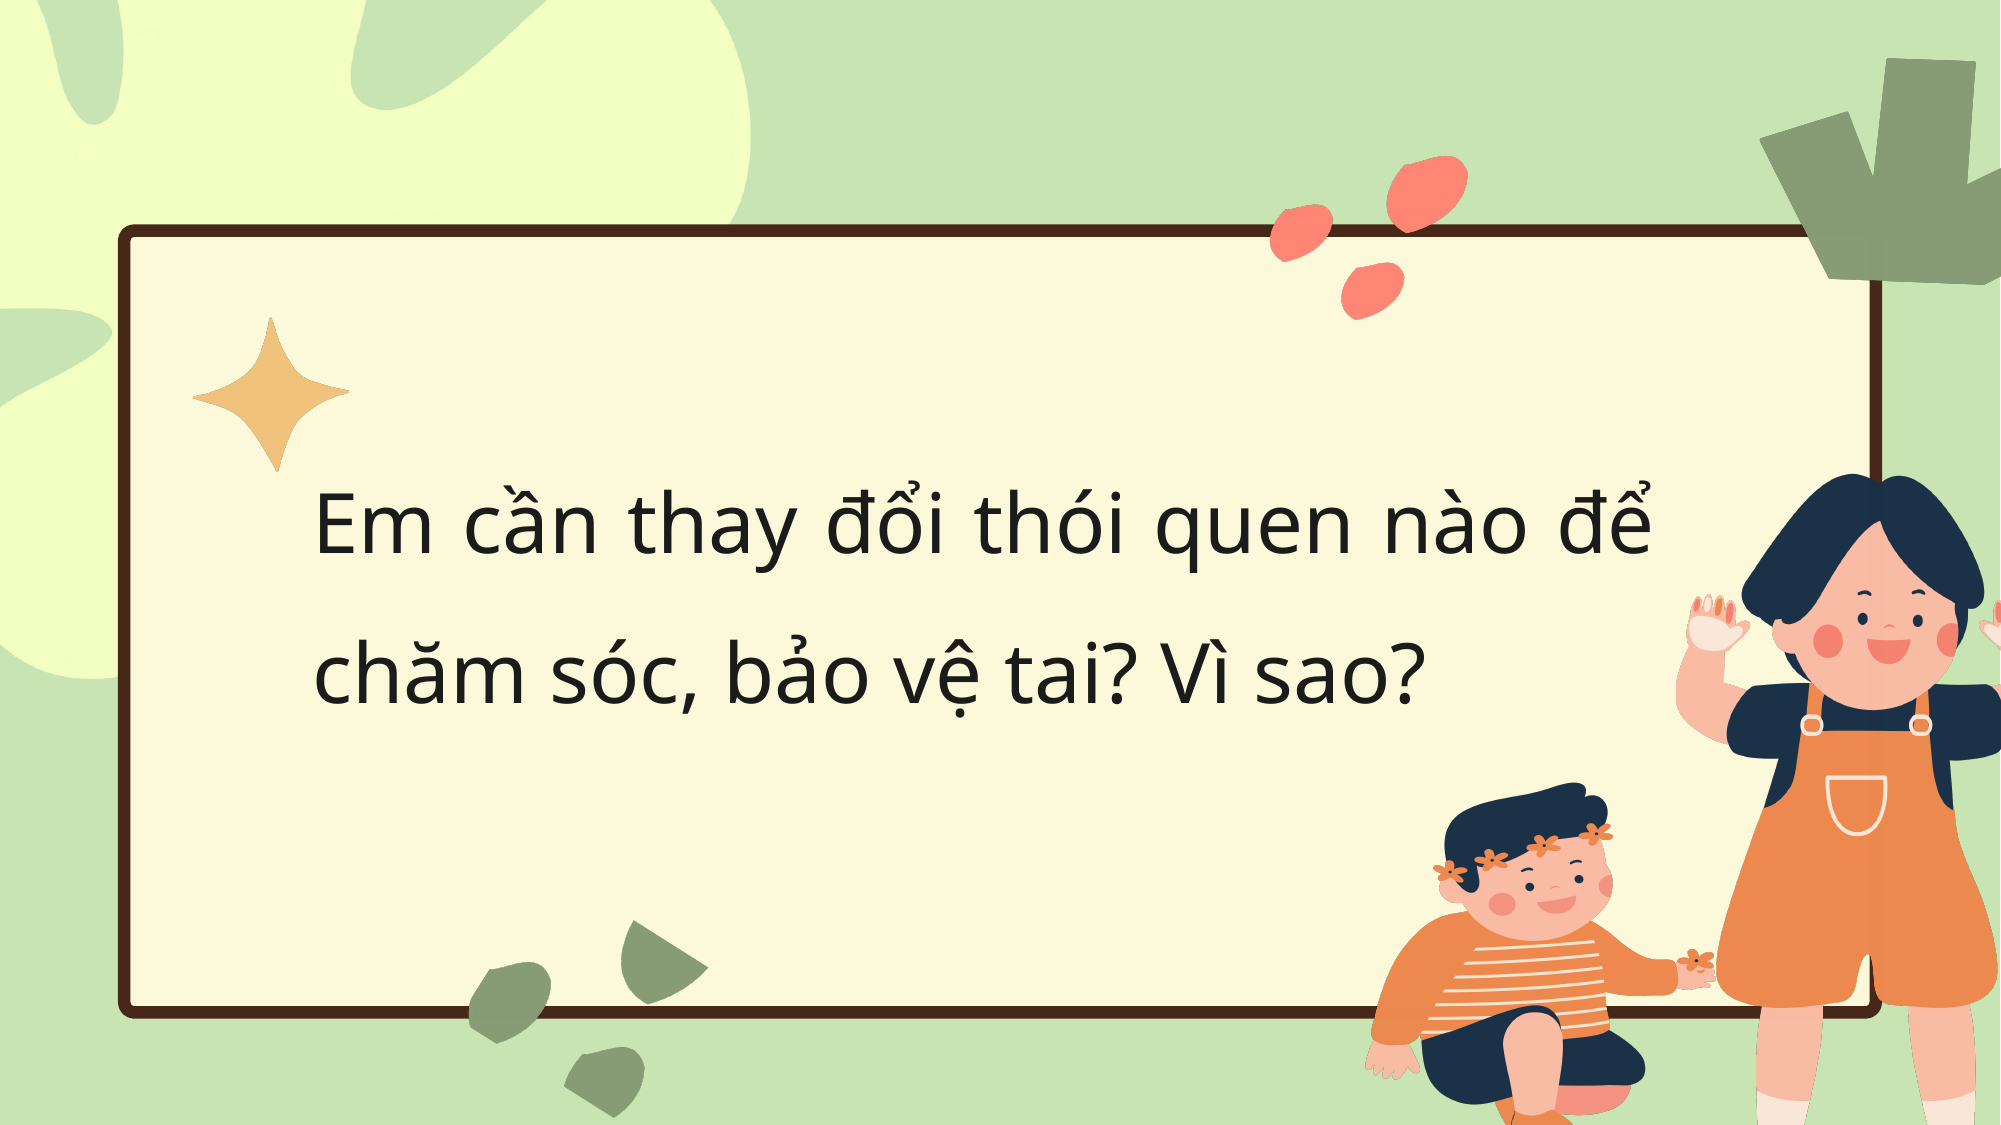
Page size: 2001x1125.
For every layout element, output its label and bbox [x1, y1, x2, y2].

text_box [1261, 141, 1469, 227]
text_box [1759, 58, 2000, 285]
text_box [123, 230, 1877, 1013]
text_box [1365, 1024, 1717, 1125]
text_box [1717, 446, 2000, 1125]
text_box [0, 0, 751, 679]
text_box [465, 1024, 701, 1125]
